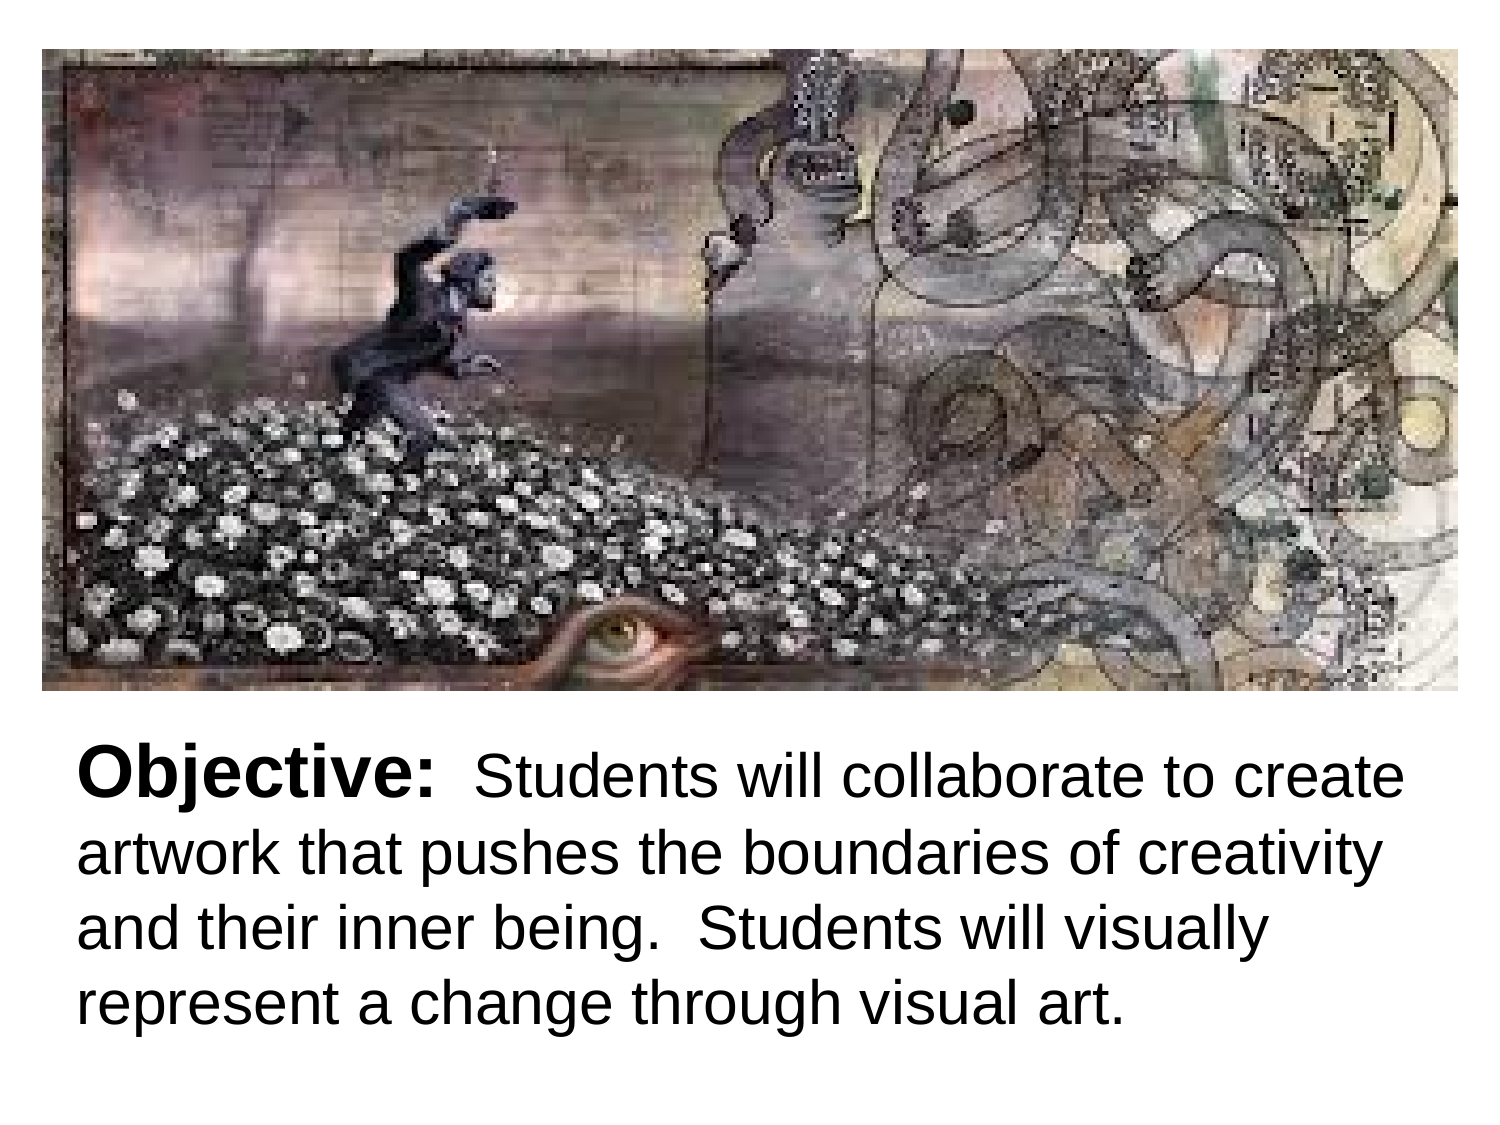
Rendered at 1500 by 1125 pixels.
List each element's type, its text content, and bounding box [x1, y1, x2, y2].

picture [41, 48, 1458, 691]
text_box Objective: Students will collaborate to create artwork that pushes the boundaries of creativity and their inner being. Students will visually represent a change through visual art. [61, 707, 1456, 1105]
